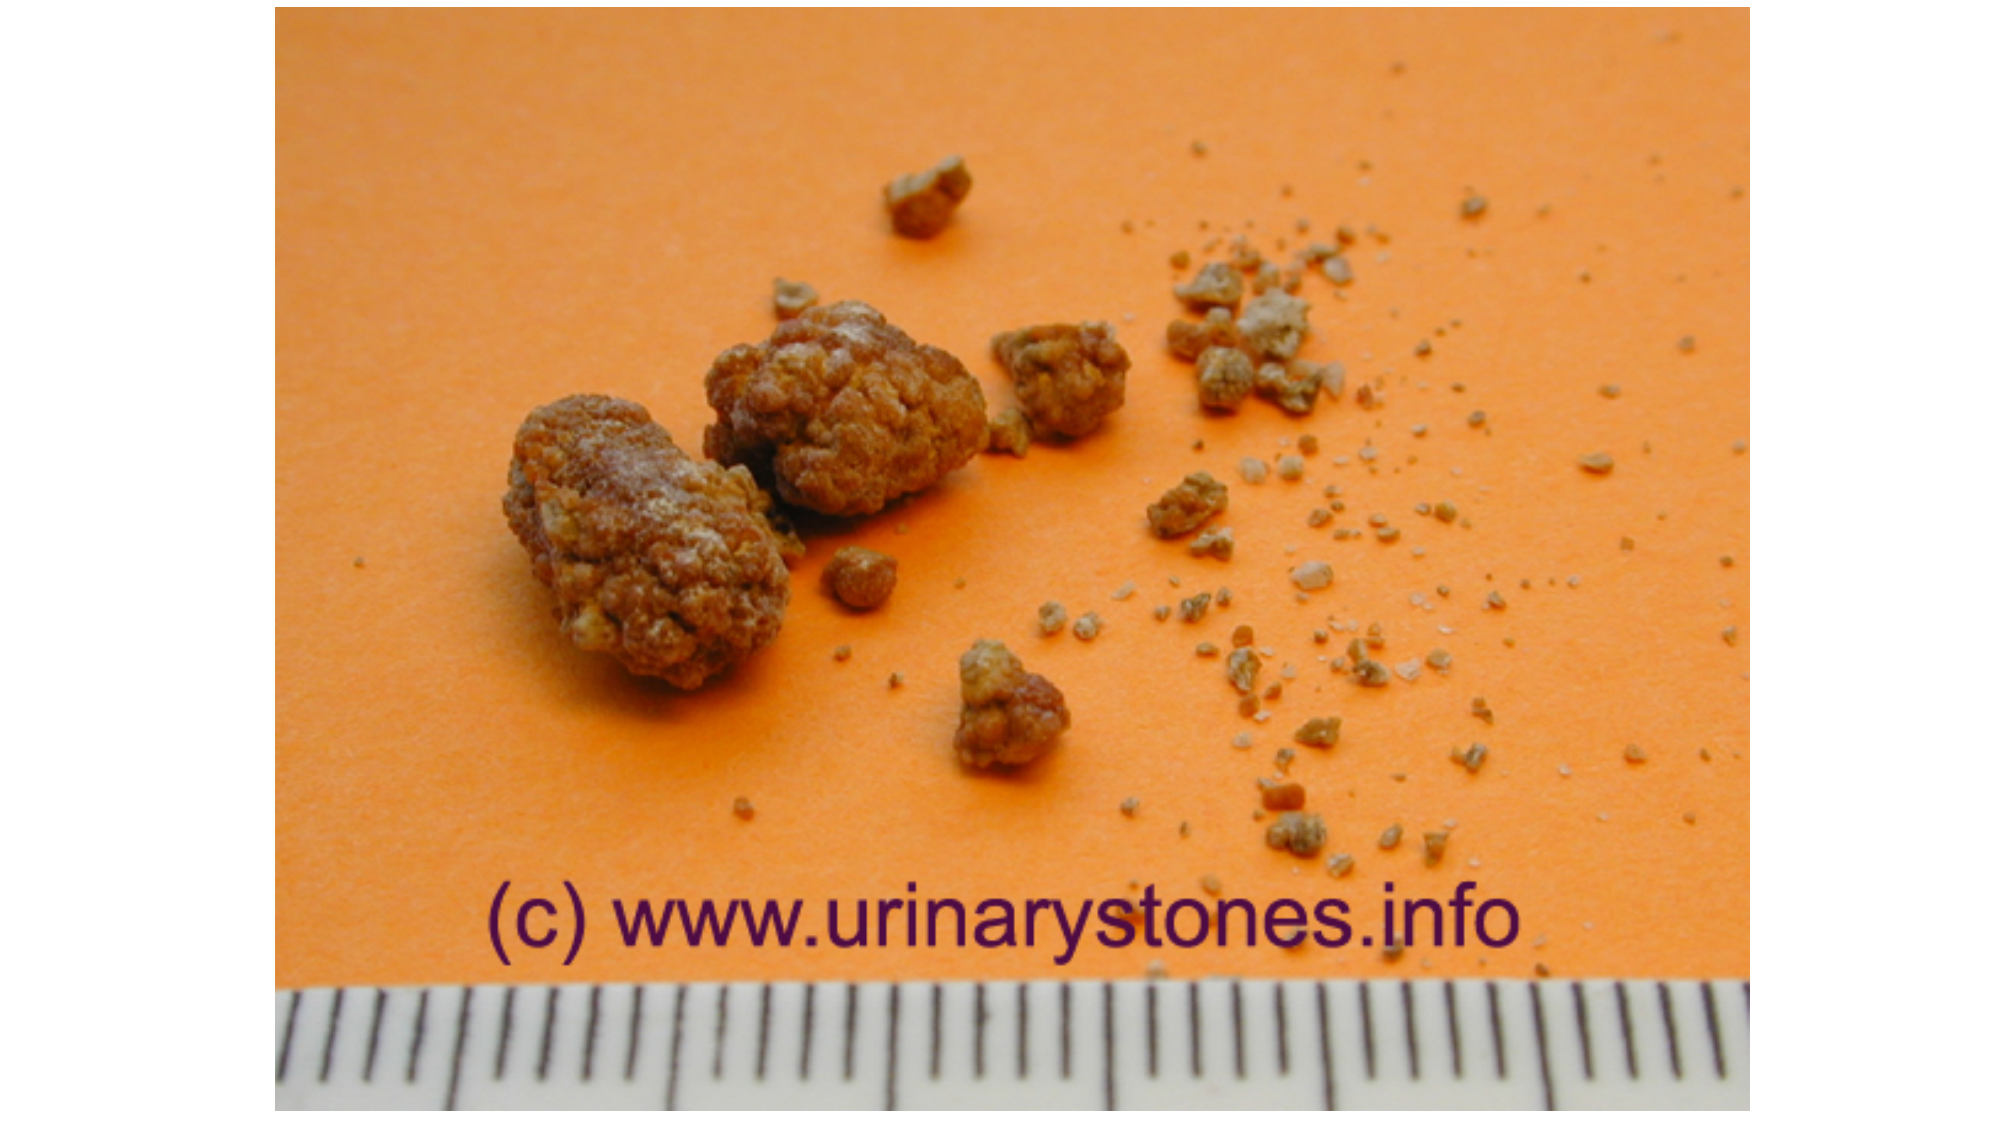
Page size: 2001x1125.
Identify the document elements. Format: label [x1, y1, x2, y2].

picture [275, 7, 1750, 1111]
